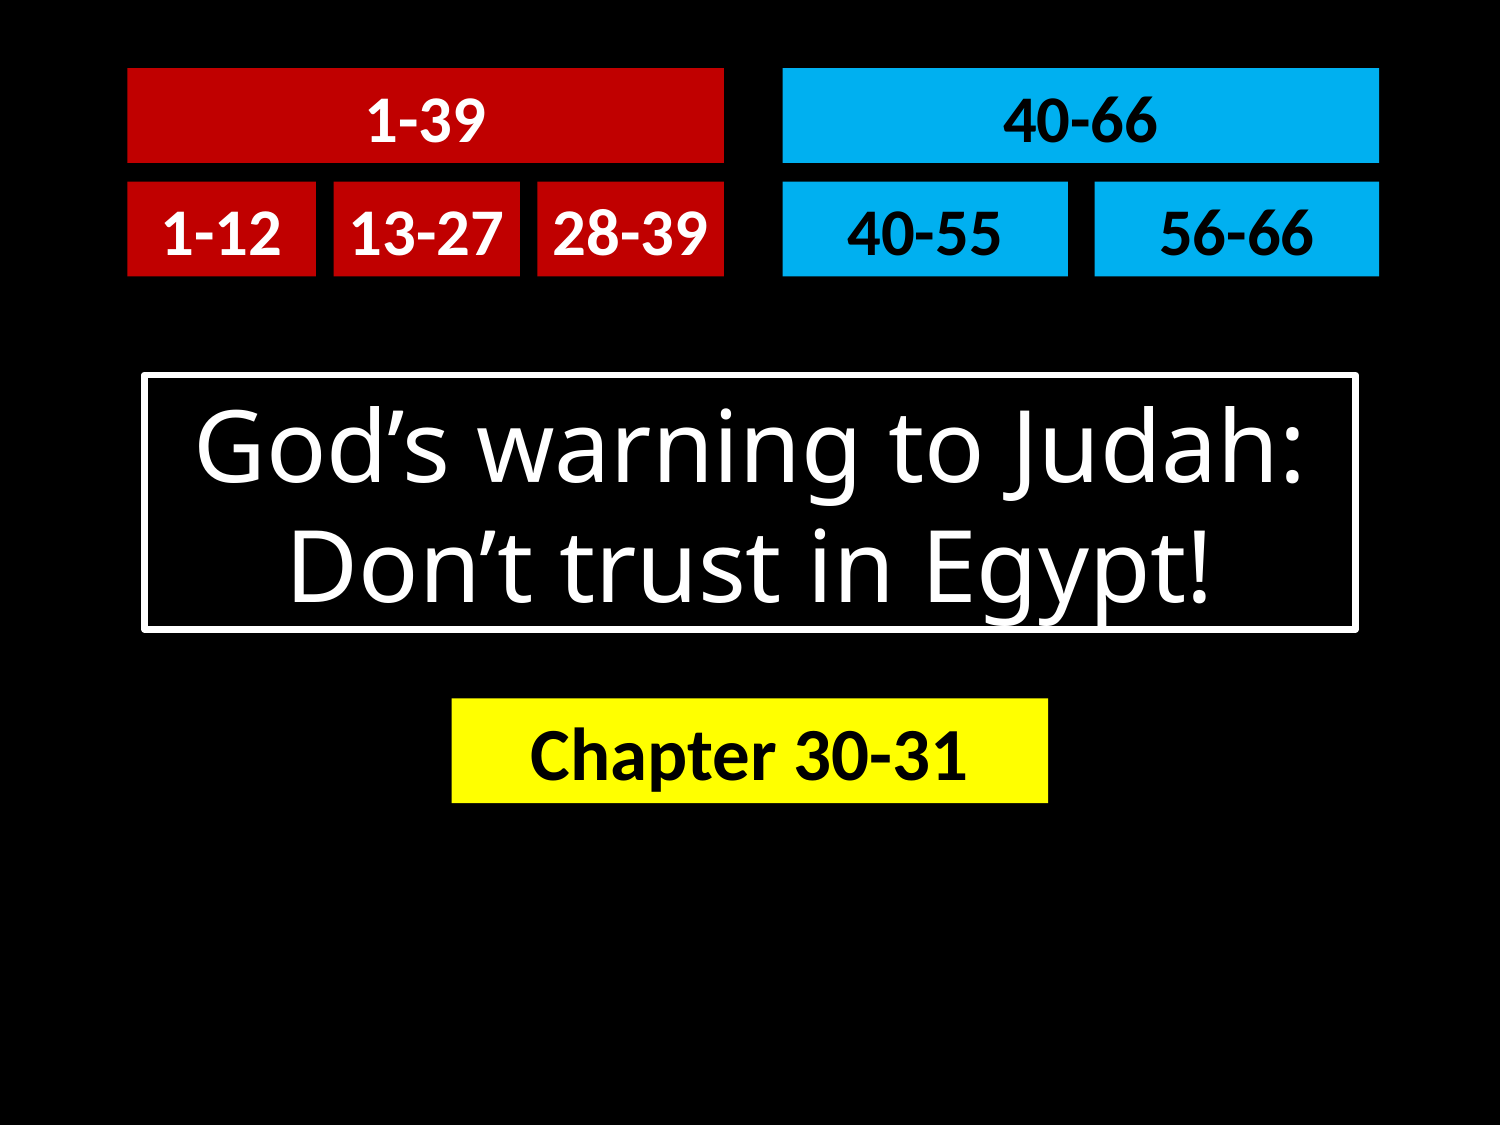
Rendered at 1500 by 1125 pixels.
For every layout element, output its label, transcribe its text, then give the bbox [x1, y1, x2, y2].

text_box 1-12 [127, 181, 316, 277]
text_box 1-39 [127, 68, 724, 163]
text_box 13-27 [333, 181, 520, 277]
text_box 40-66 [782, 68, 1380, 163]
text_box God’s warning to Judah: Don’t trust in Egypt! [144, 374, 1356, 630]
text_box 56-66 [1094, 181, 1380, 277]
text_box 28-39 [537, 181, 724, 277]
text_box 40-55 [782, 181, 1068, 277]
text_box Chapter 30-31 [451, 698, 1049, 804]
